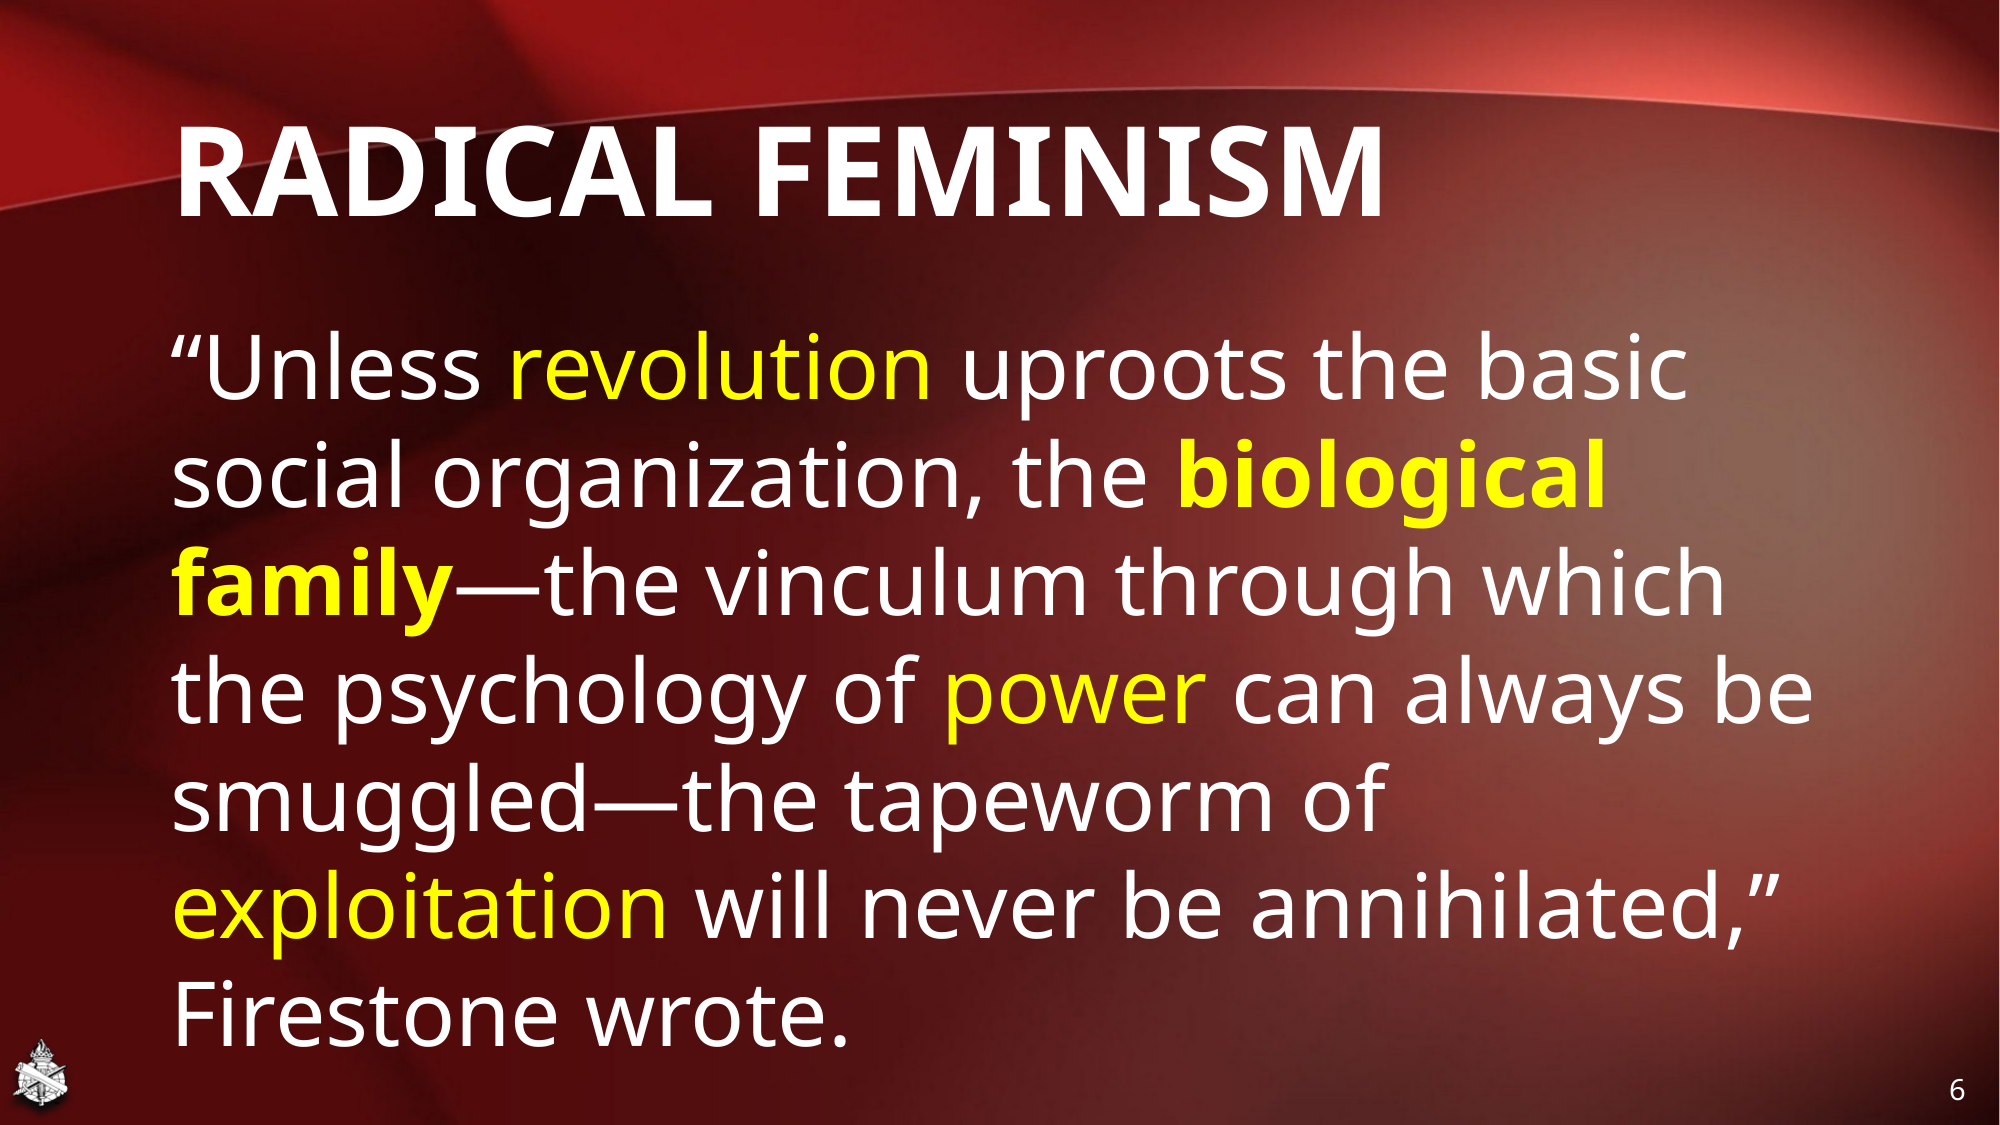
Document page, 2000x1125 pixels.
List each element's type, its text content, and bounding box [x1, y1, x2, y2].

picture [0, 0, 2000, 1125]
slide_number 6 [1849, 1074, 1986, 1107]
list “Unless revolution uproots the basic social organization, the biological family—the vinculum through which the psychology of power can always be smuggled—the tapeworm of exploitation will never be annihilated,” Firestone wrote. [149, 299, 1900, 1075]
title Radical feminism [149, 79, 1850, 250]
